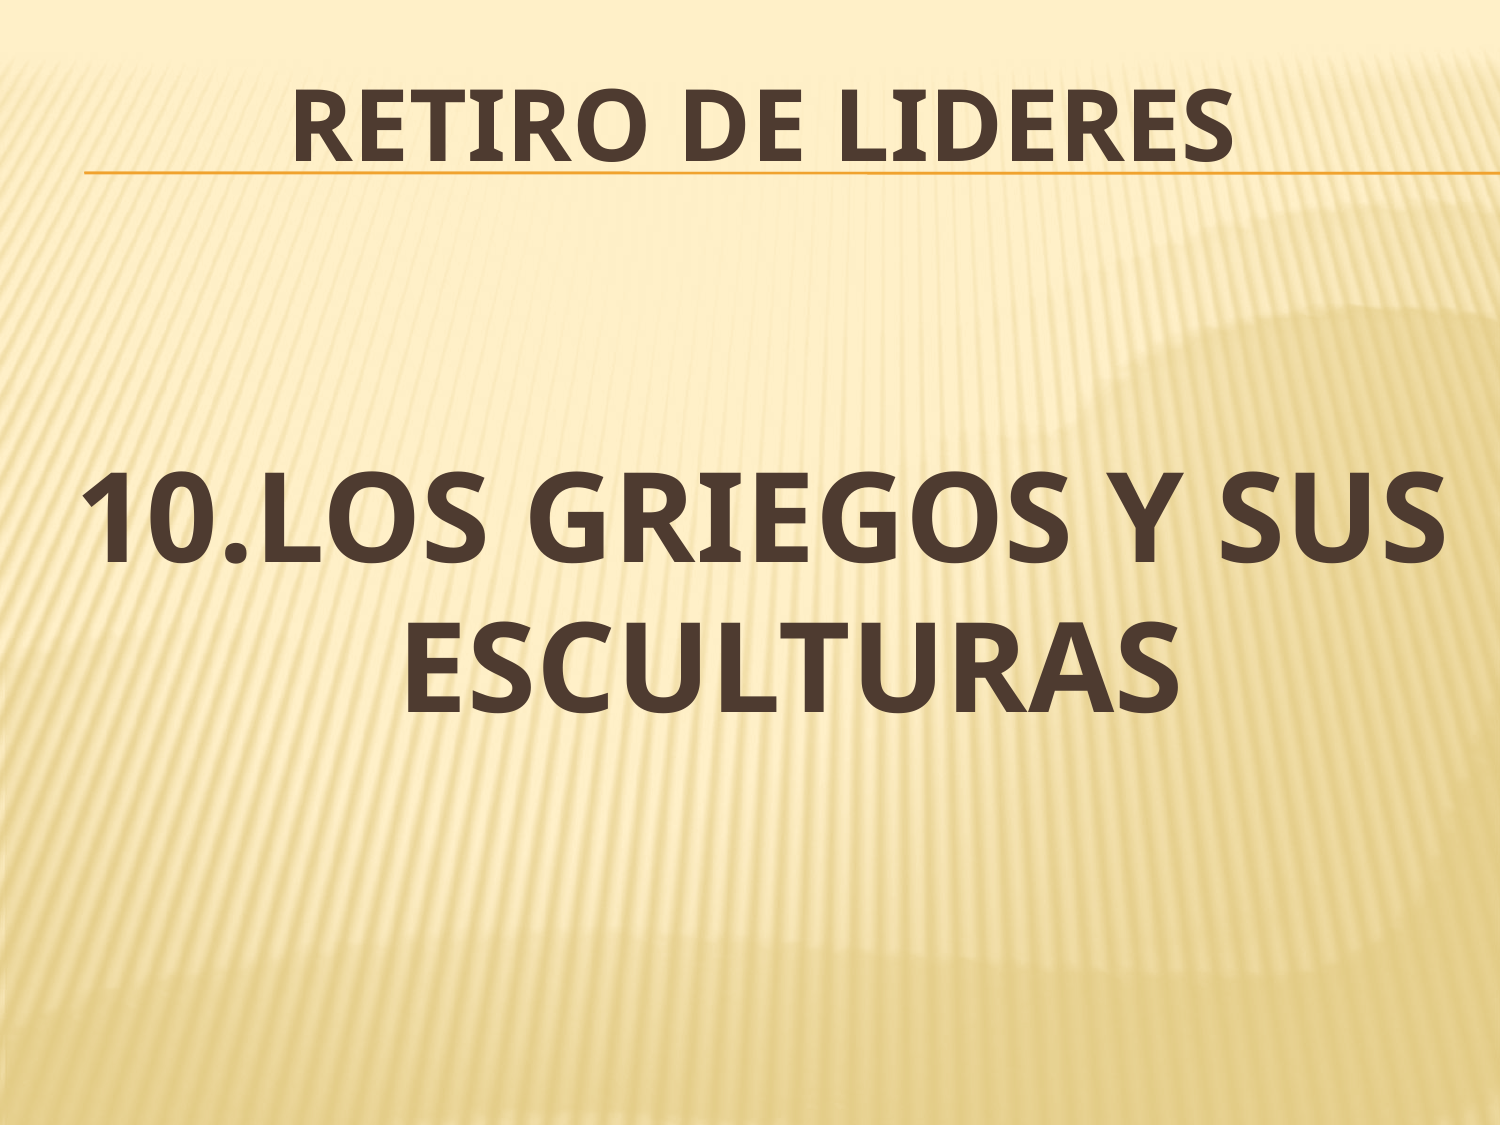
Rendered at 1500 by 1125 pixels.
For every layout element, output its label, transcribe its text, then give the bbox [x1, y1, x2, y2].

title RETIRO DE LIDERES [50, 30, 1475, 213]
list 10.LOS GRIEGOS Y SUS ESCULTURAS [50, 254, 1475, 998]
